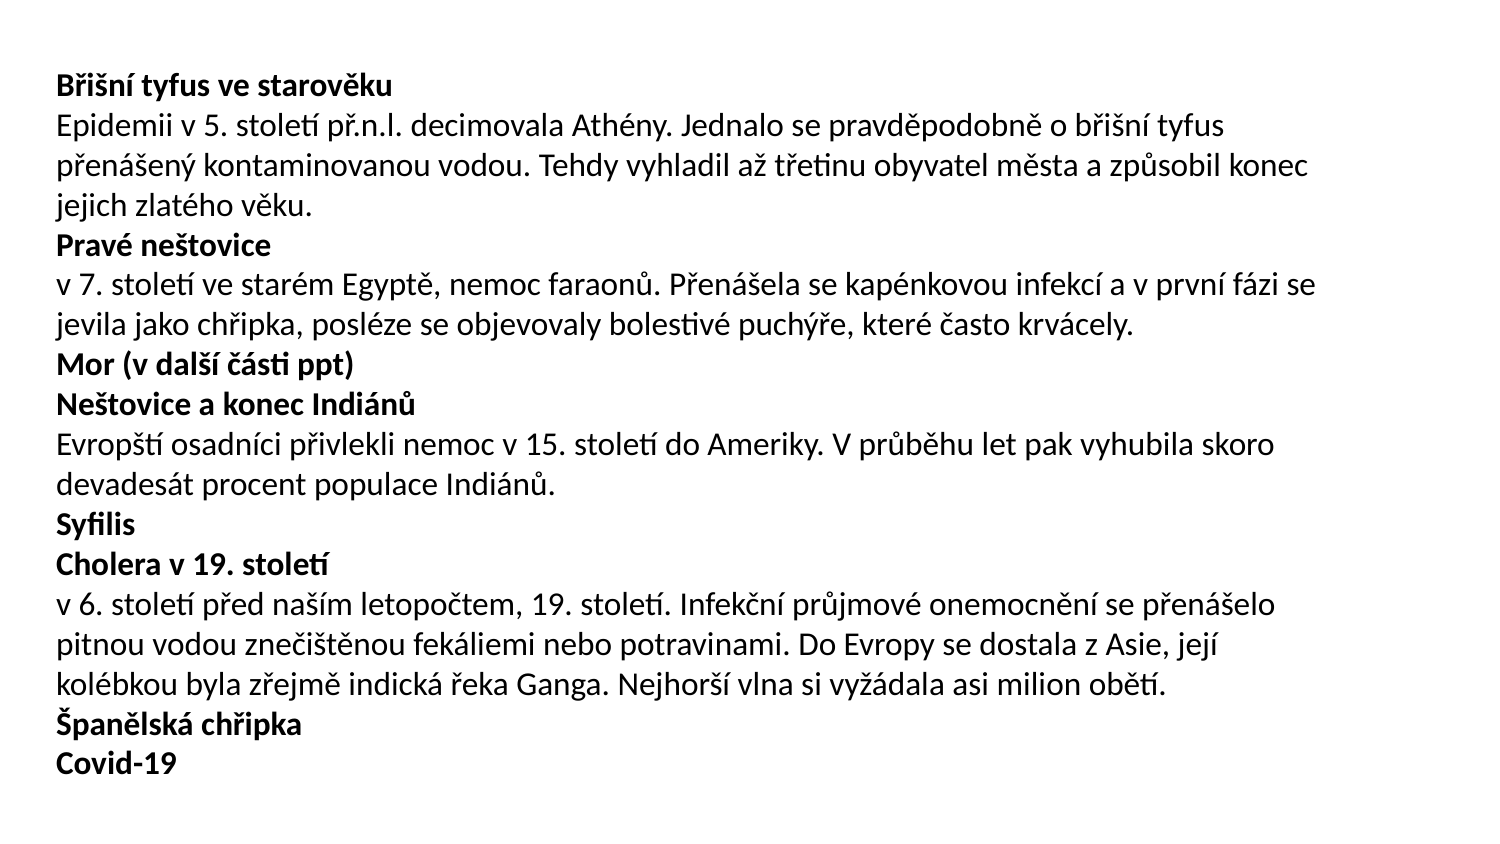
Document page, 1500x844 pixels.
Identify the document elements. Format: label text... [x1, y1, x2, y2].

text_box Břišní tyfus ve starověku Epidemii v 5. století př.n.l. decimovala Athény. Jednalo se pravděpodobně o břišní tyfus přenášený kontaminovanou vodou. Tehdy vyhladil až třetinu obyvatel města a způsobil konec jejich zlatého věku. Pravé neštovice v 7. století ve starém Egyptě, nemoc faraonů. Přenášela se kapénkovou infekcí a v první fázi se jevila jako chřipka, posléze se objevovaly bolestivé puchýře, které často krvácely. Mor (v další části ppt) Neštovice a konec Indiánů Evropští osadníci přivlekli nemoc v 15. století do Ameriky. V průběhu let pak vyhubila skoro devadesát procent populace Indiánů. Syfilis Cholera v 19. století v 6. století před naším letopočtem, 19. století. Infekční průjmové onemocnění se přenášelo pitnou vodou znečištěnou fekáliemi nebo potravinami. Do Evropy se dostala z Asie, její kolébkou byla zřejmě indická řeka Ganga. Nejhorší vlna si vyžádala asi milion obětí. Španělská chřipka Covid-19 [41, 55, 1341, 834]
